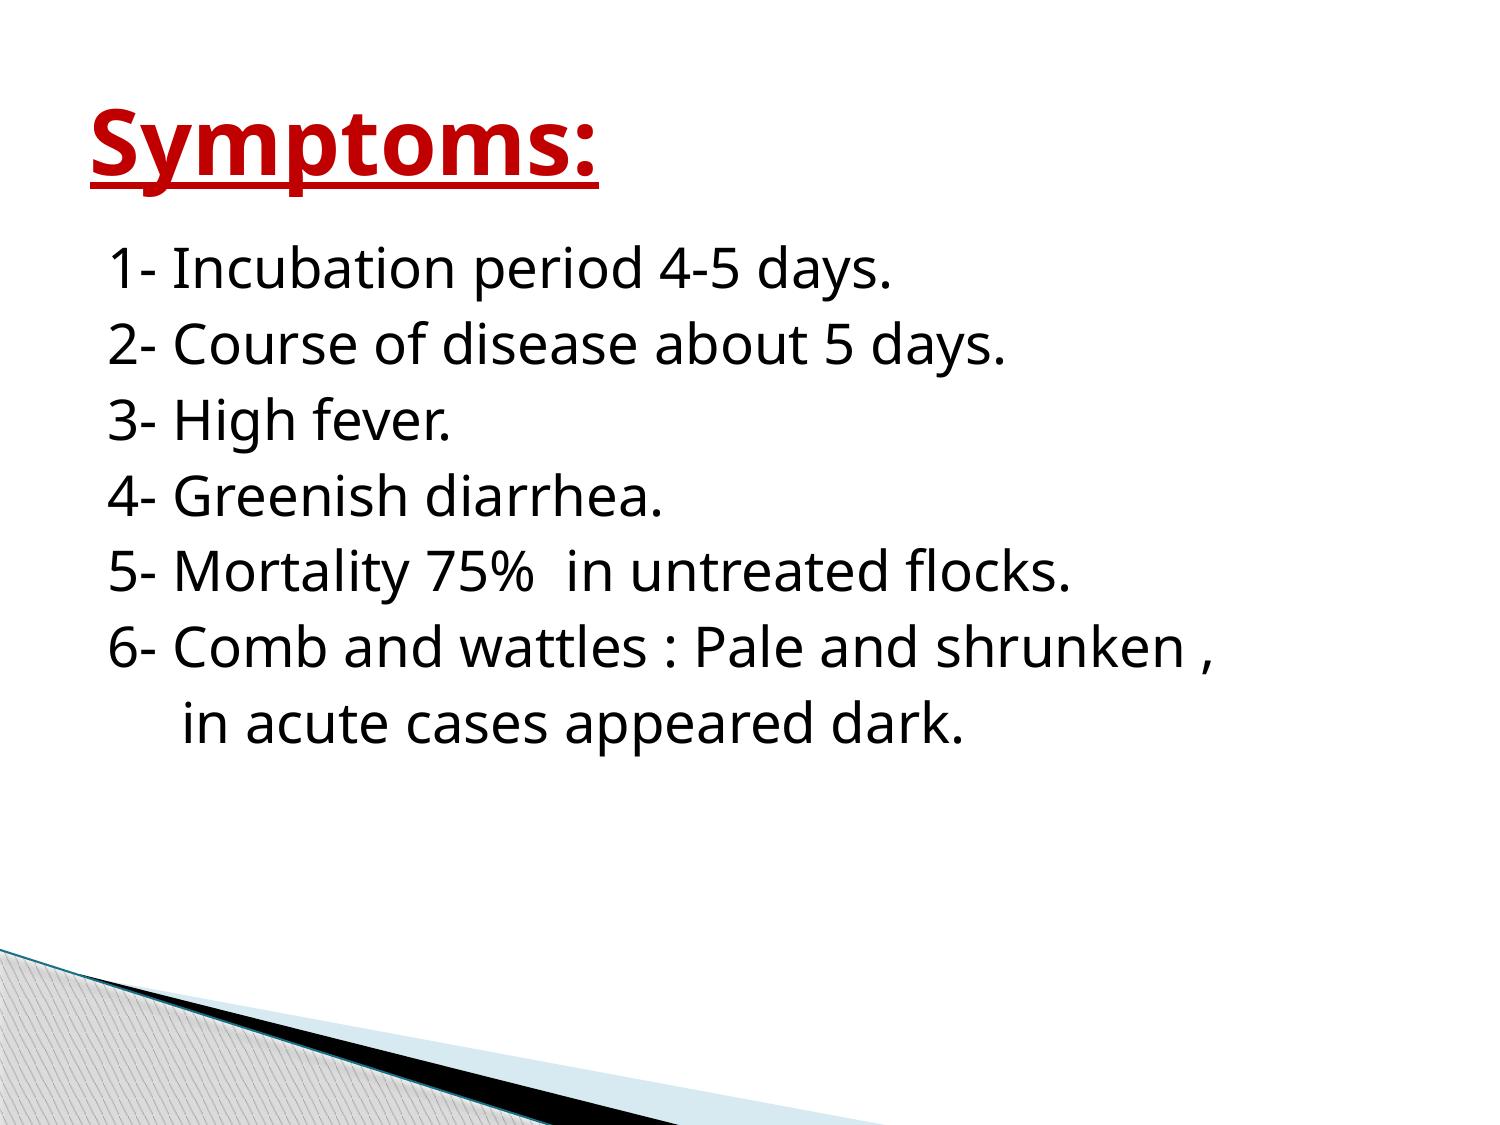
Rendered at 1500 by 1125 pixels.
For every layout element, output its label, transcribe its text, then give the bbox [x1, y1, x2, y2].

title Symptoms: [75, 45, 1425, 233]
list 1- Incubation period 4-5 days. 2- Course of disease about 5 days. 3- High fever. 4- Greenish diarrhea. 5- Mortality 75% in untreated flocks. 6- Comb and wattles : Pale and shrunken , in acute cases appeared dark. [75, 233, 1425, 986]
